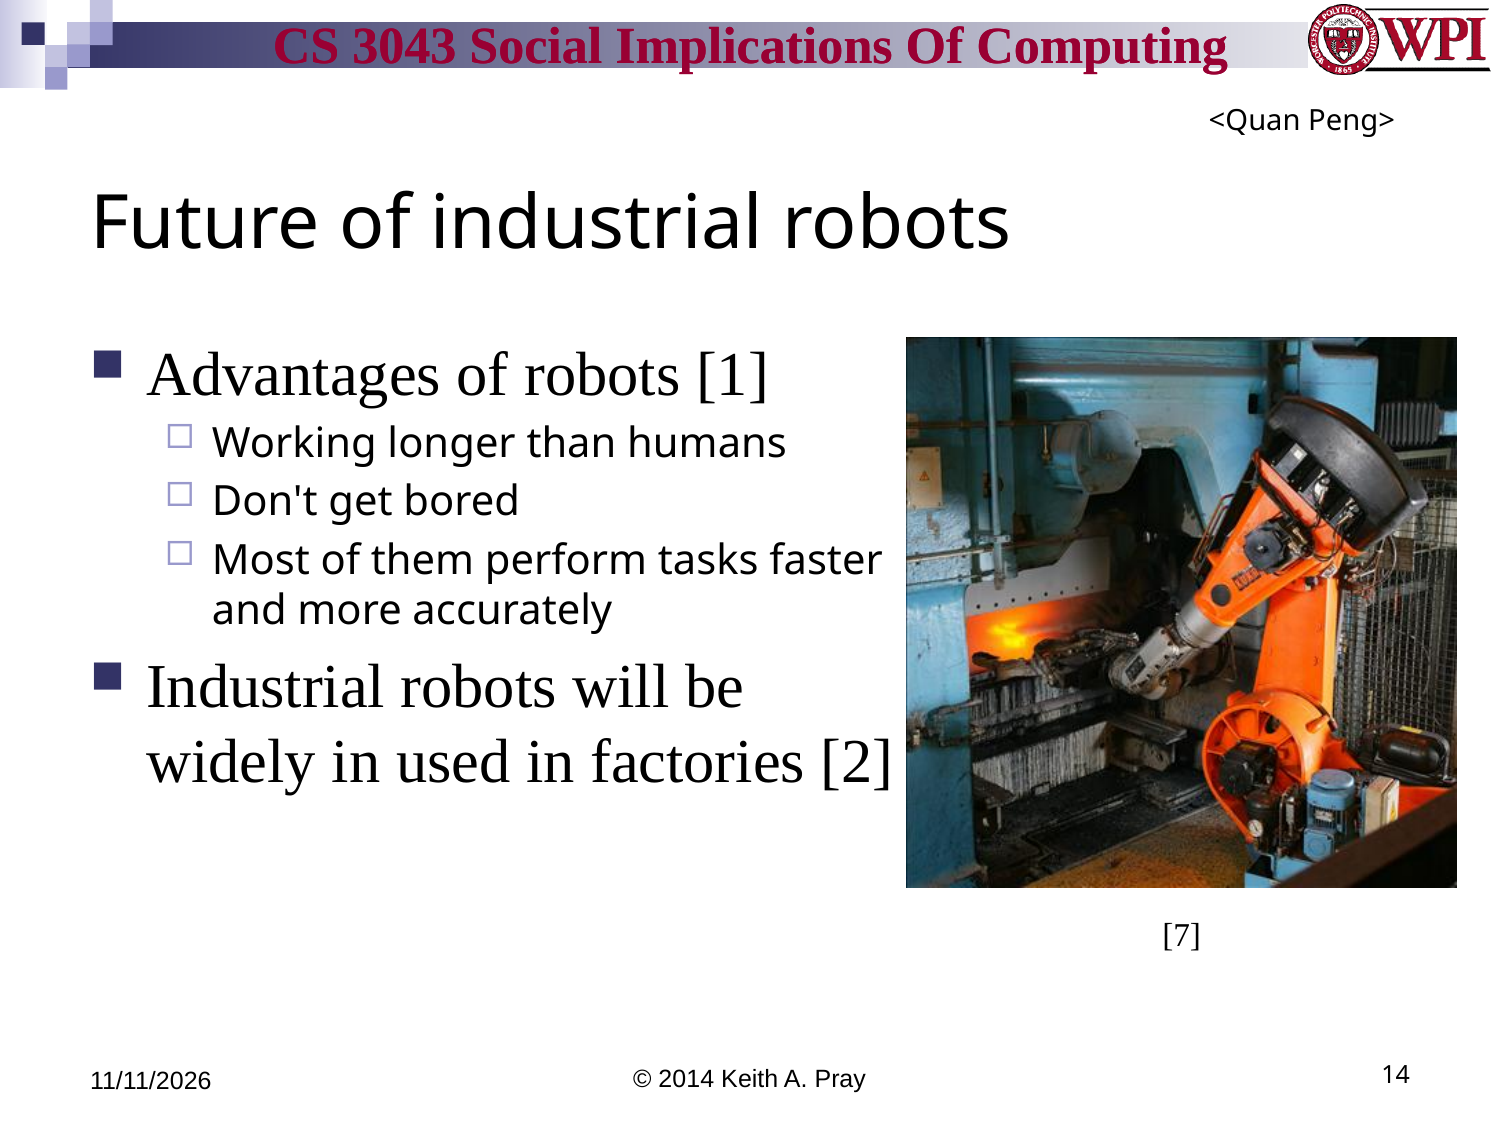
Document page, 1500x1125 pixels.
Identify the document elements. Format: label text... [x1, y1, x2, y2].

text_box [7] [989, 906, 1374, 961]
picture [1308, 3, 1500, 75]
text_box <Quan Peng> [1123, 93, 1481, 144]
picture [906, 337, 1457, 888]
slide_number 14 [1074, 1024, 1426, 1101]
title Future of industrial robots [74, 124, 1426, 313]
footer © 2014 Keith A. Pray [512, 1024, 988, 1101]
list Advantages of robots [1] Working longer than humans Don't get bored Most of them perform tasks faster and more accurately Industrial robots will be widely in used in factories [2] [74, 324, 938, 963]
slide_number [74, 1024, 426, 1103]
